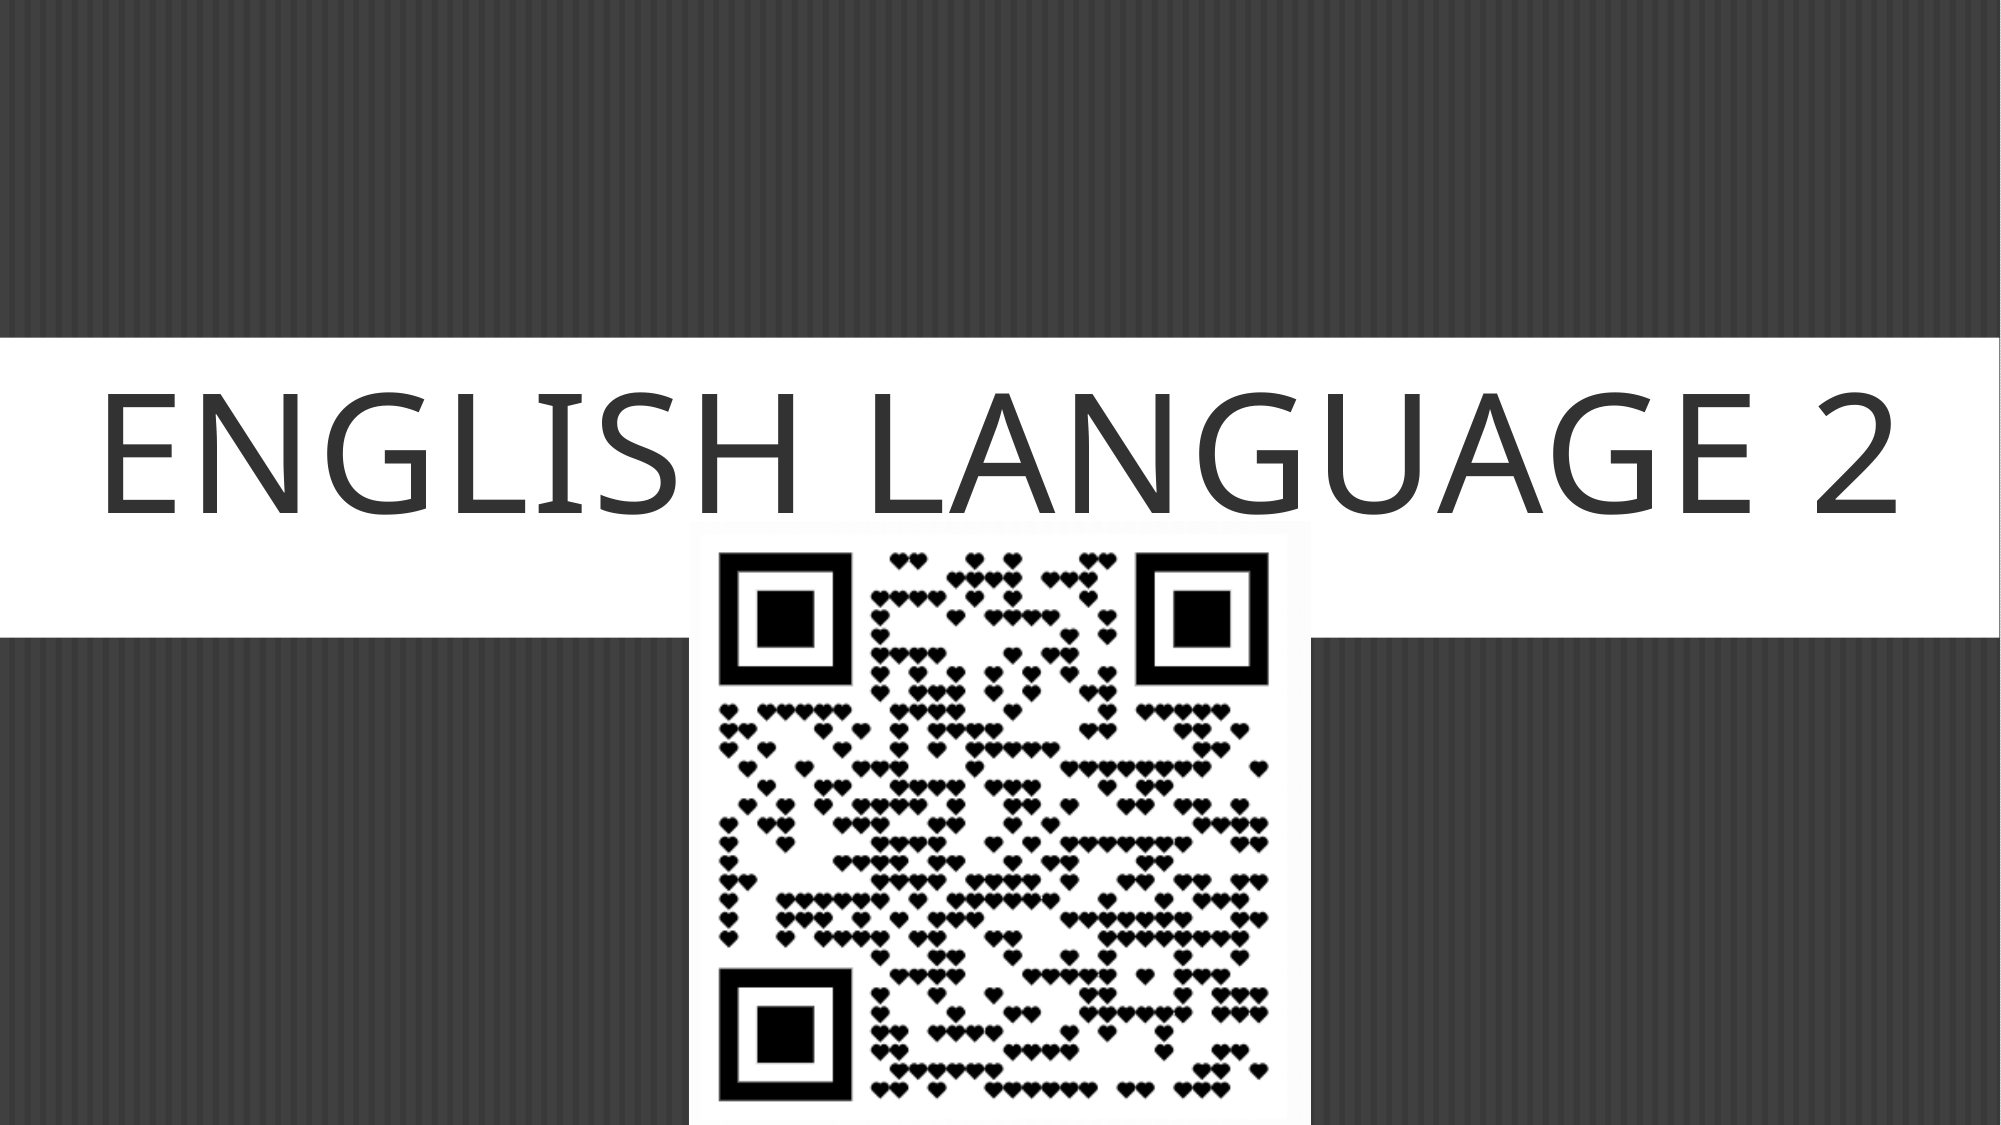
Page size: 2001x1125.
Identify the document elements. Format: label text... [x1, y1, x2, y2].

picture [689, 521, 1311, 1125]
title English language 2 [59, 322, 1941, 608]
